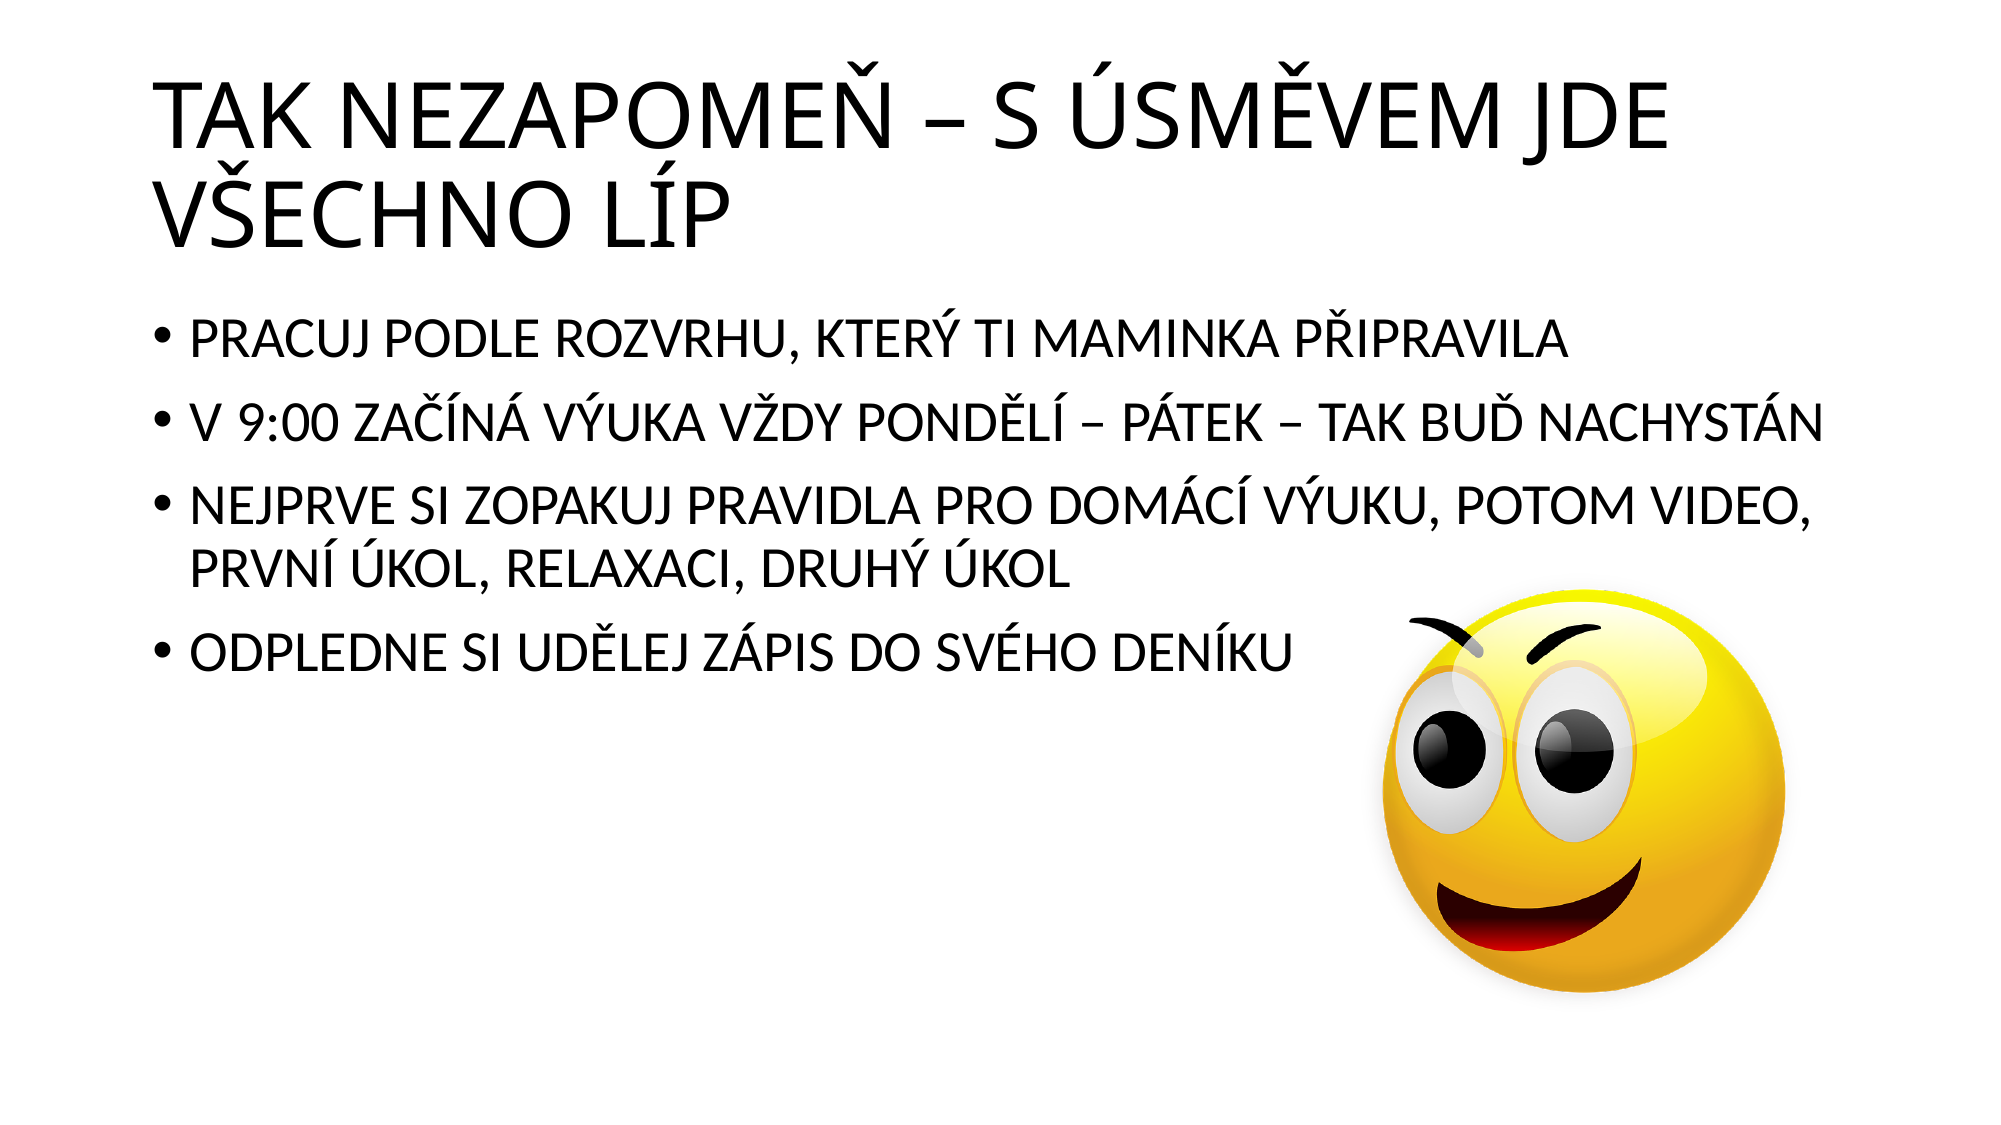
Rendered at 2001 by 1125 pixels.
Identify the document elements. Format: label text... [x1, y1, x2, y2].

title TAK NEZAPOMEŇ – S ÚSMĚVEM JDE VŠECHNO LÍP [137, 59, 1863, 278]
picture [1359, 571, 1802, 1014]
list PRACUJ PODLE ROZVRHU, KTERÝ TI MAMINKA PŘIPRAVILA V 9:00 ZAČÍNÁ VÝUKA VŽDY PONDĚLÍ – PÁTEK – TAK BUĎ NACHYSTÁN NEJPRVE SI ZOPAKUJ PRAVIDLA PRO DOMÁCÍ VÝUKU, POTOM VIDEO, PRVNÍ ÚKOL, RELAXACI, DRUHÝ ÚKOL ODPLEDNE SI UDĚLEJ ZÁPIS DO SVÉHO DENÍKU [137, 299, 1863, 1014]
